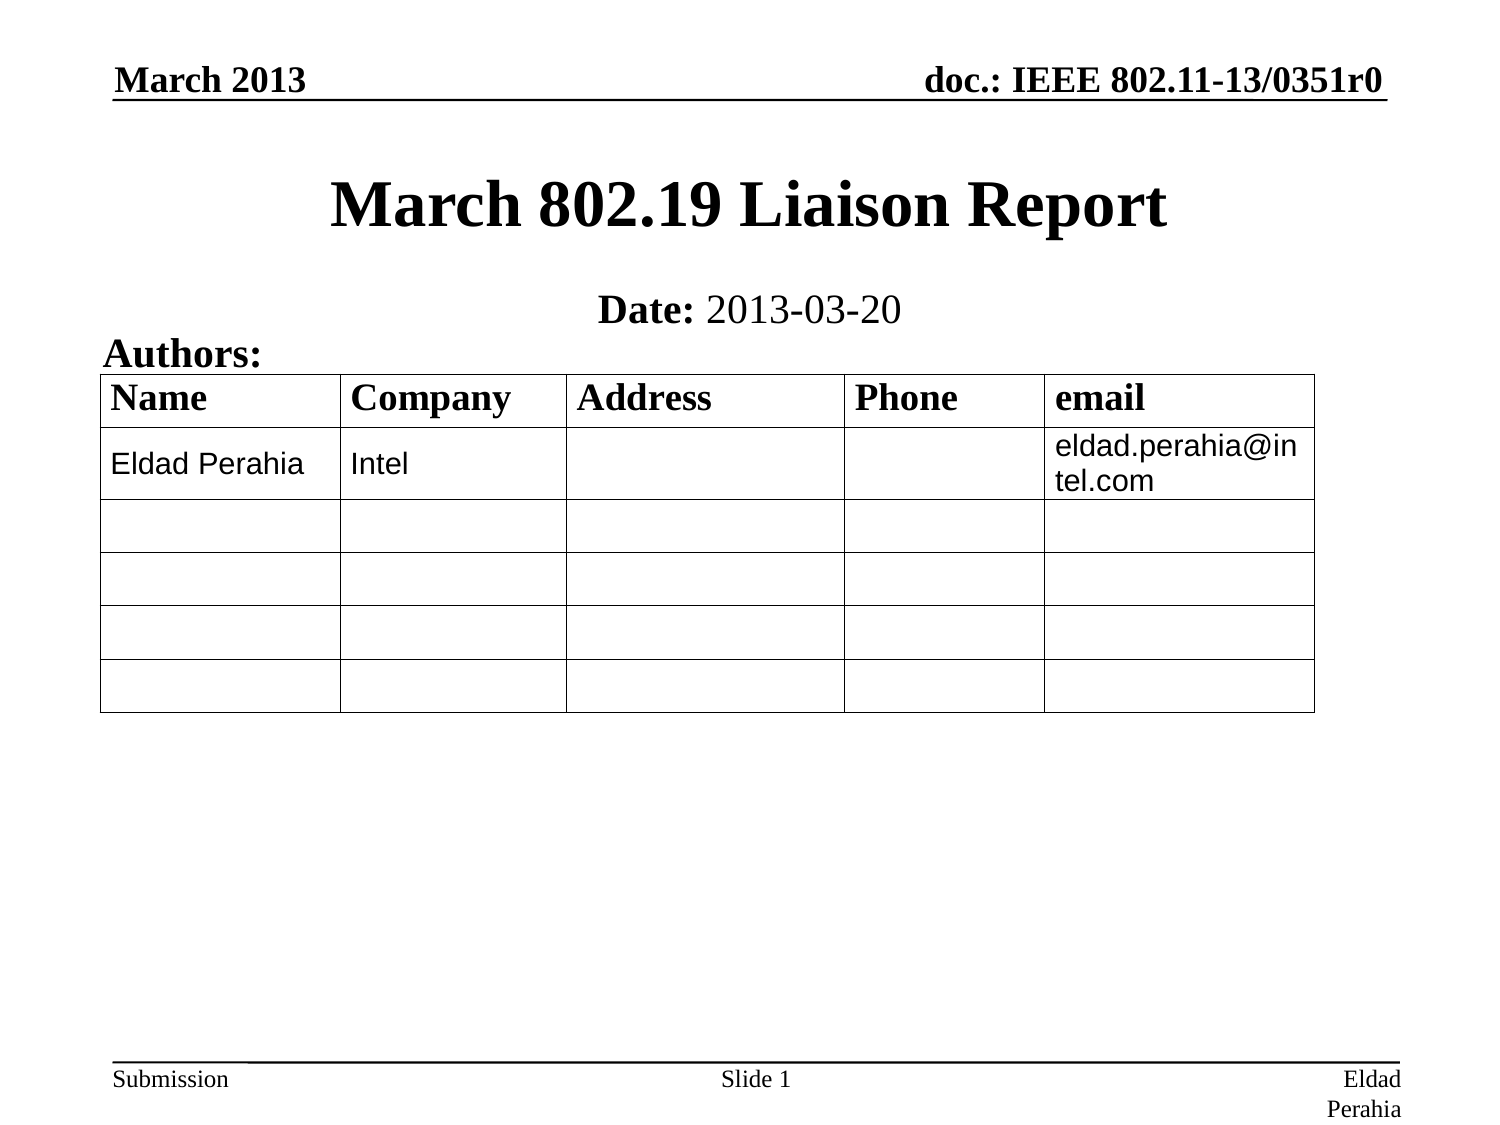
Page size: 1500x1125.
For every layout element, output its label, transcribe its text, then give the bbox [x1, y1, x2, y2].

slide_number Slide 1 [712, 1061, 800, 1093]
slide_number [114, 54, 309, 101]
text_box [85, 373, 1344, 813]
footer Eldad Perahia (Intel) [1324, 1061, 1402, 1093]
title March 802.19 Liaison Report [112, 112, 1388, 274]
text_box Authors: [87, 318, 325, 372]
text_box Date: 2013-03-20 [112, 274, 1388, 338]
